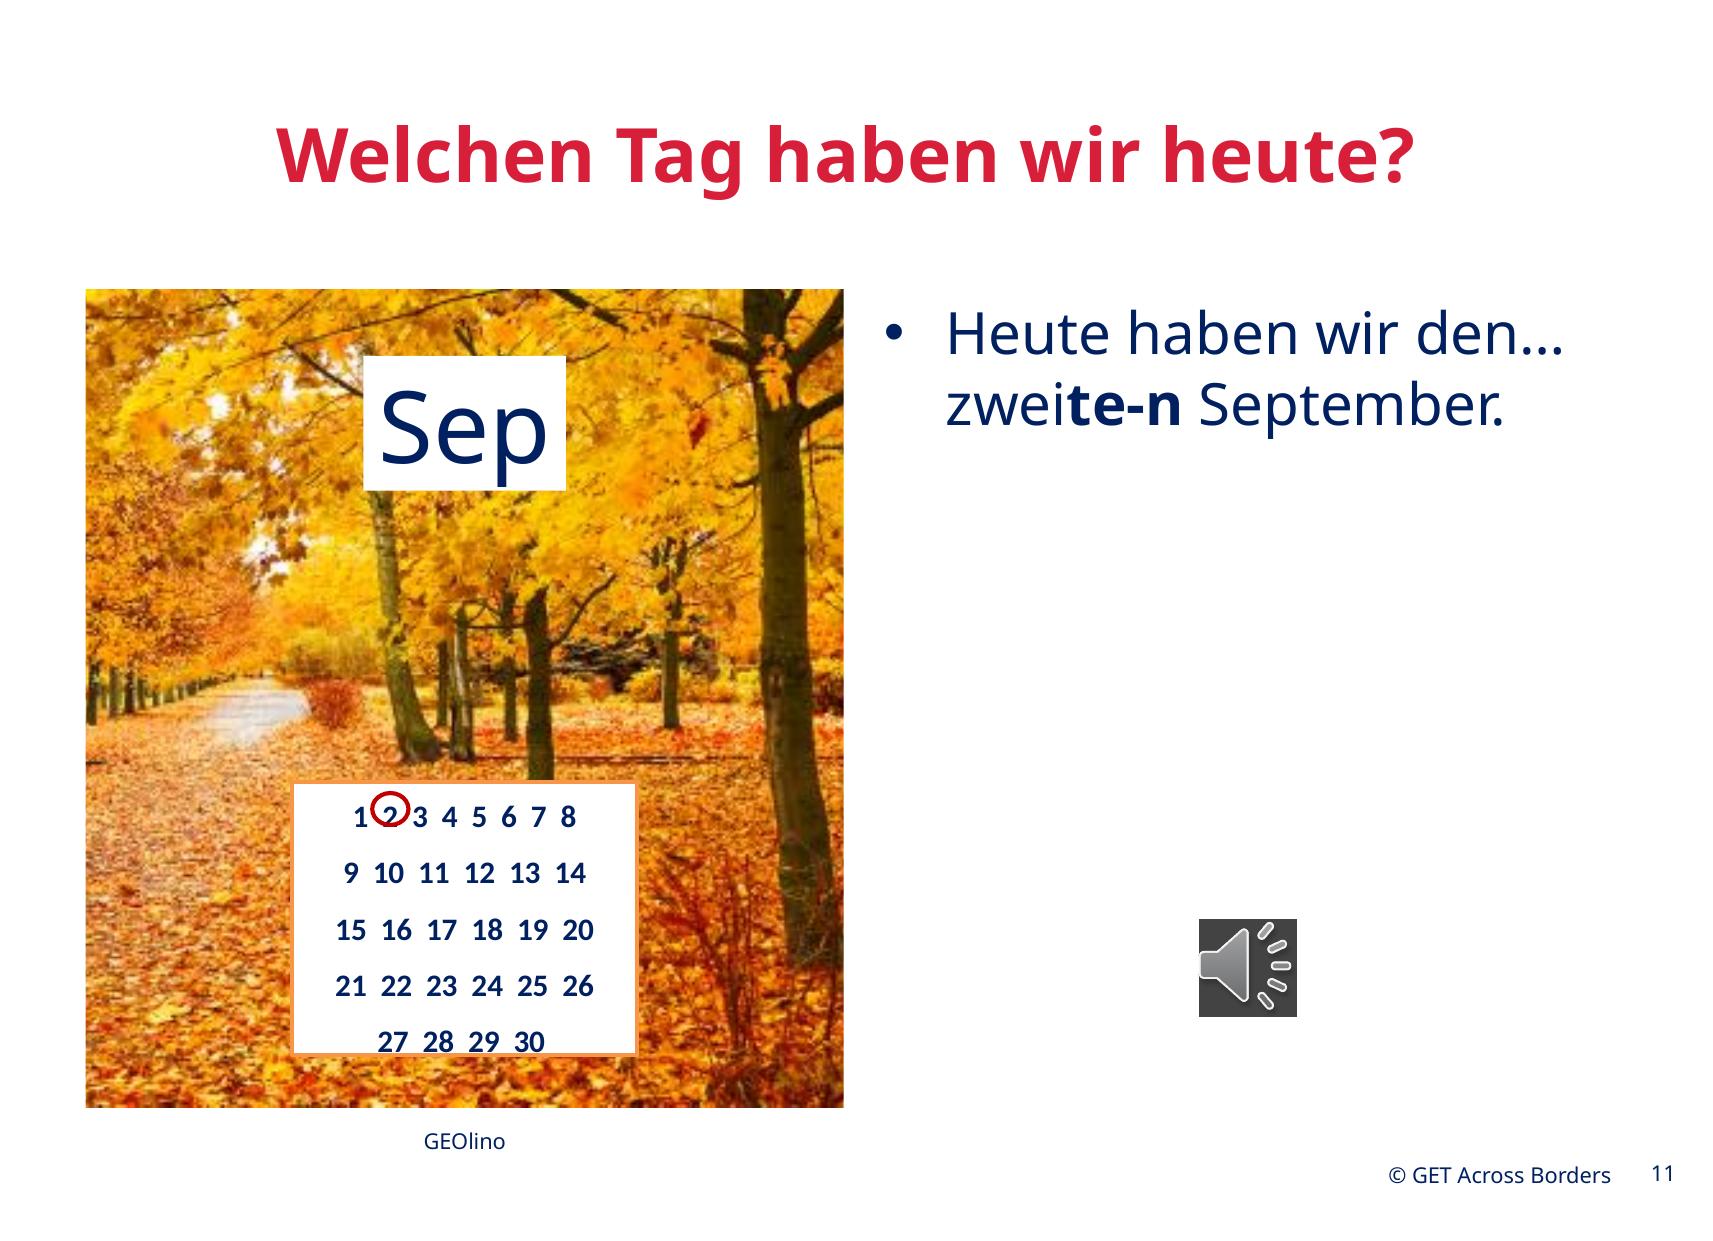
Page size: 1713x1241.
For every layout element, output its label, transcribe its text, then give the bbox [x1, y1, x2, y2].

list Heute haben wir den… zweite-n September. [868, 289, 1627, 1108]
title Welchen Tag haben wir heute? [85, 49, 1627, 257]
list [85, 288, 844, 1108]
picture [1197, 918, 1299, 1019]
text_box GEOlino [375, 1119, 555, 1161]
text_box © GET Across Borders [1048, 1141, 1627, 1208]
text_box 11 [1627, 1141, 1713, 1208]
